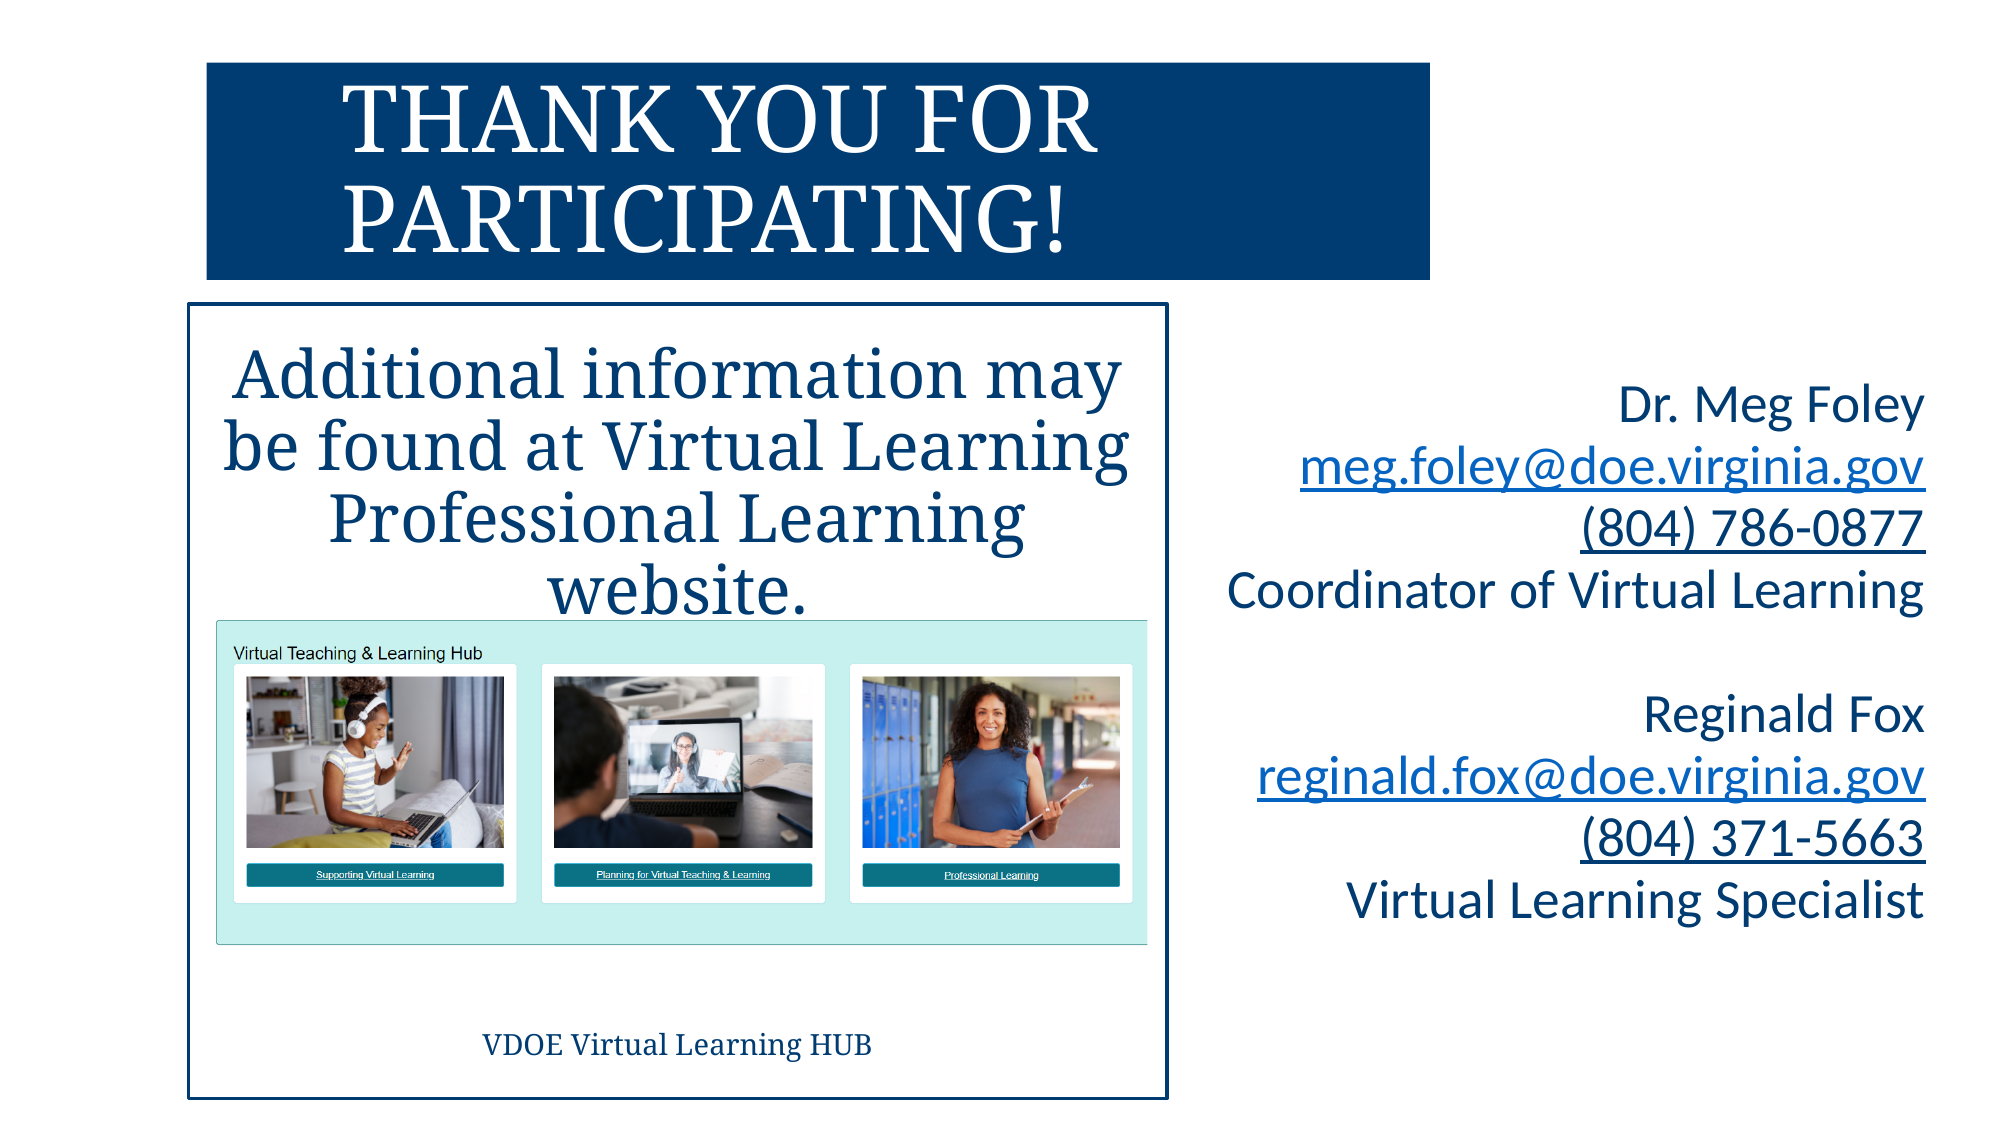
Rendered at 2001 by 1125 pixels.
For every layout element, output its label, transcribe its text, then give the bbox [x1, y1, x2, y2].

picture [208, 612, 1148, 954]
title Thank you for participating! [206, 62, 1430, 280]
text_box Additional information may be found at Virtual Learning Professional Learning website. VDOE Virtual Learning HUB [188, 304, 1167, 1099]
text_box Dr. Meg Foley meg.foley@doe.virginia.gov (804) 786-0877 Coordinator of Virtual Learning Reginald Fox reginald.fox@doe.virginia.gov (804) 371-5663 Virtual Learning Specialist [1167, 370, 1946, 954]
